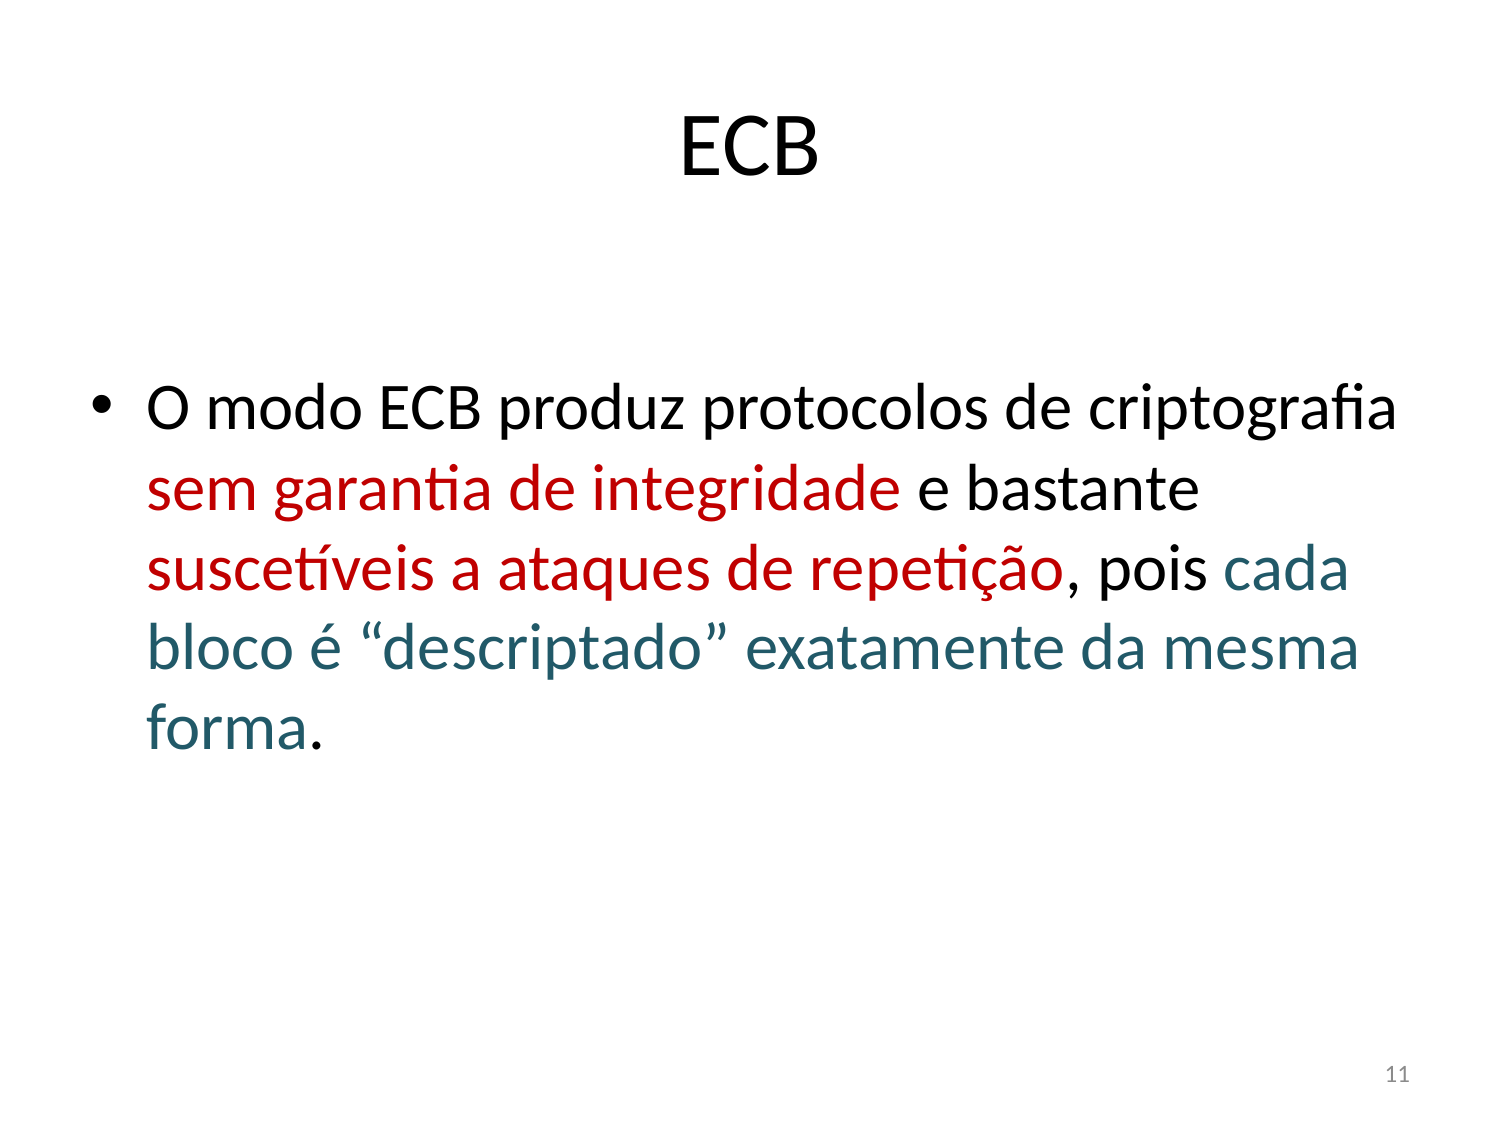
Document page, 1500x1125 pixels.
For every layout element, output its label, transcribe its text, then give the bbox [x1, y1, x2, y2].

title ECB [75, 45, 1425, 233]
slide_number 11 [1074, 1042, 1425, 1103]
list O modo ECB produz protocolos de criptografia sem garantia de integridade e bastante suscetíveis a ataques de repetição, pois cada bloco é “descriptado” exatamente da mesma forma. [75, 262, 1425, 1005]
